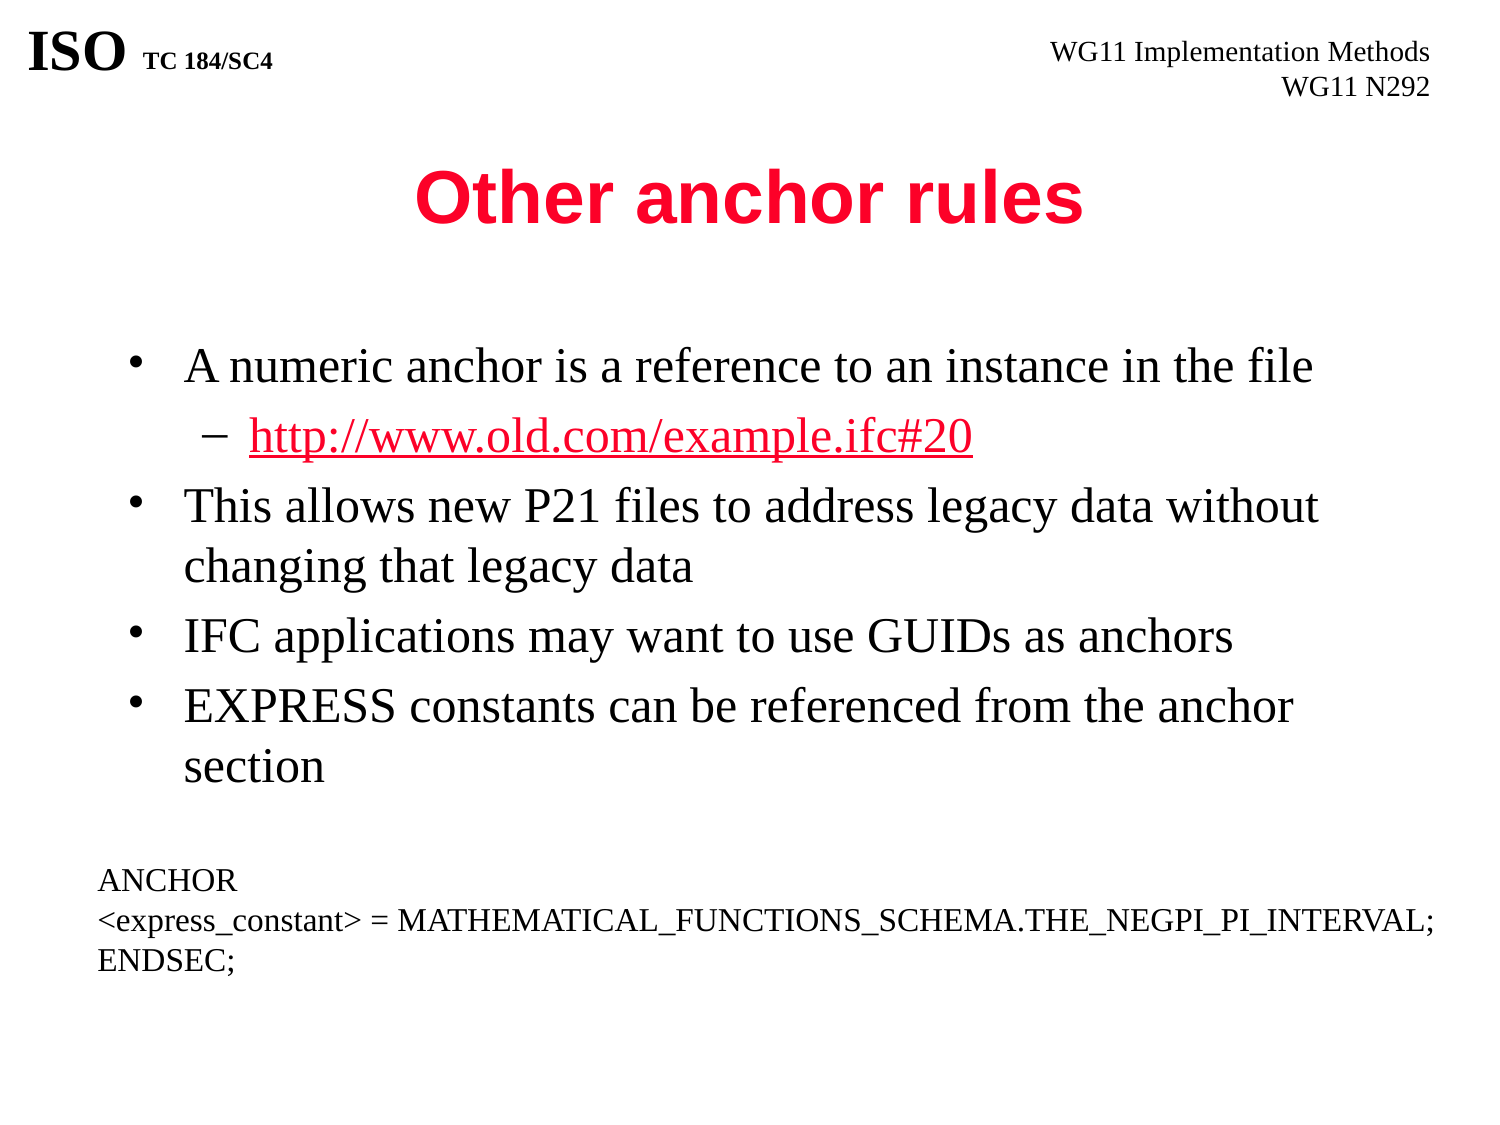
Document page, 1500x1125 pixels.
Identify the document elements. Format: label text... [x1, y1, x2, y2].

title Other anchor rules [112, 99, 1388, 288]
list A numeric anchor is a reference to an instance in the file http://www.old.com/example.ifc#20 This allows new P21 files to address legacy data without changing that legacy data IFC applications may want to use GUIDs as anchors EXPRESS constants can be referenced from the anchor section [112, 324, 1388, 725]
text_box ANCHOR <express_constant> = MATHEMATICAL_FUNCTIONS_SCHEMA.THE_NEGPI_PI_INTERVAL; ENDSEC; [82, 851, 1452, 986]
